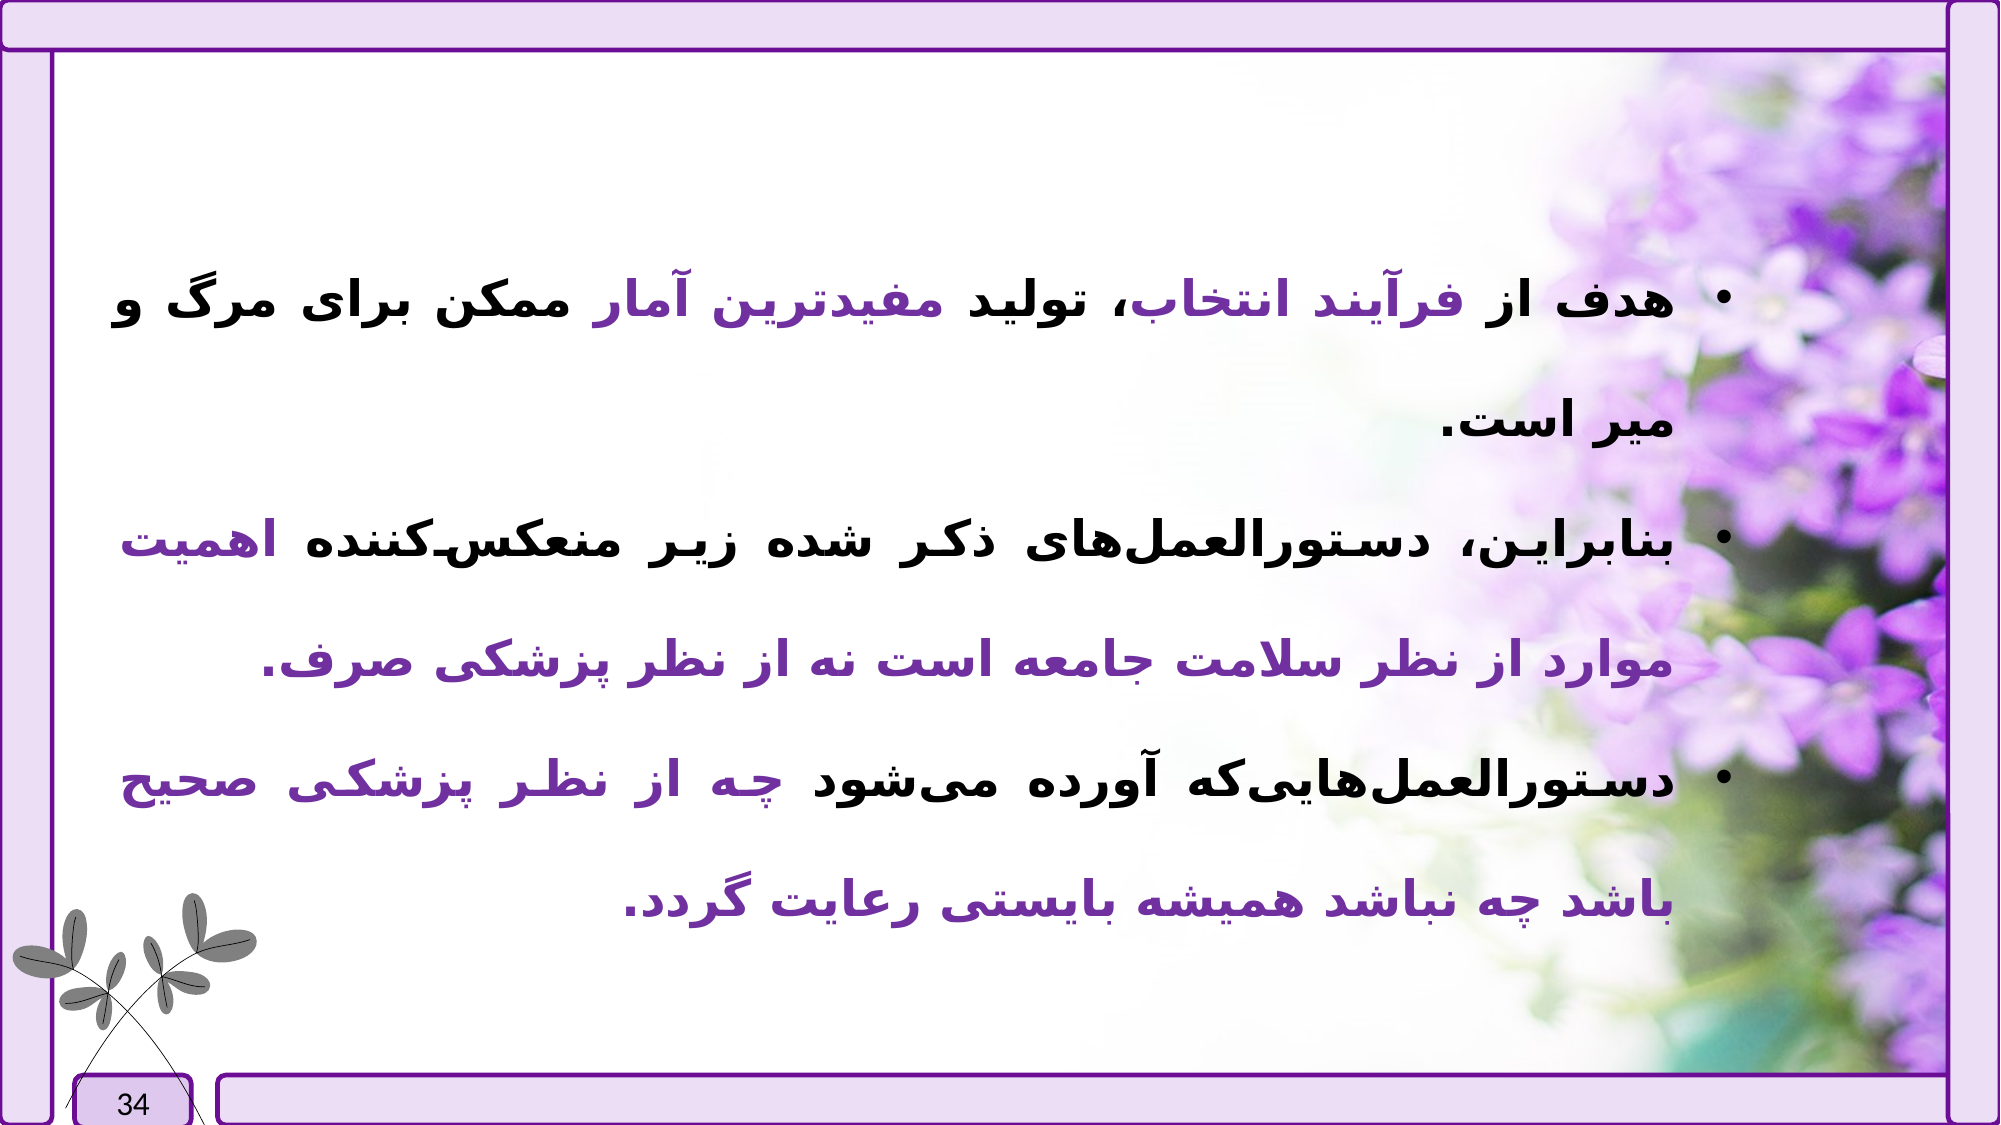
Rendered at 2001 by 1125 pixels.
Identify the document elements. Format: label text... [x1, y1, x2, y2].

text_box [106, 951, 127, 991]
text_box [157, 971, 211, 1015]
text_box هدف از فرآیند انتخاب، تولید مفیدترین آمار ممکن برای مرگ و میر است. بنابراین، دستورالعمل‌های ذکر شده زیر منعکس‌کننده اهمیت موارد از نظر سلامت جامعه است نه از نظر پزشکی صرف. دستورالعمل‌هایی‌که آورده می‌شود چه از نظر پزشکی صحیح باشد چه نباشد همیشه بایستی رعایت گردد. [94, 198, 699, 1054]
text_box [59, 986, 113, 1031]
text_box [143, 935, 164, 975]
text_box [1974, 0, 2000, 1125]
picture [699, 0, 1974, 1125]
text_box [216, 1073, 699, 1125]
text_box [0, 48, 54, 1125]
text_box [74, 1074, 192, 1125]
text_box [12, 909, 88, 979]
text_box [0, 0, 699, 52]
text_box [182, 893, 257, 963]
text_box [19, 916, 177, 1074]
text_box [128, 900, 251, 1011]
